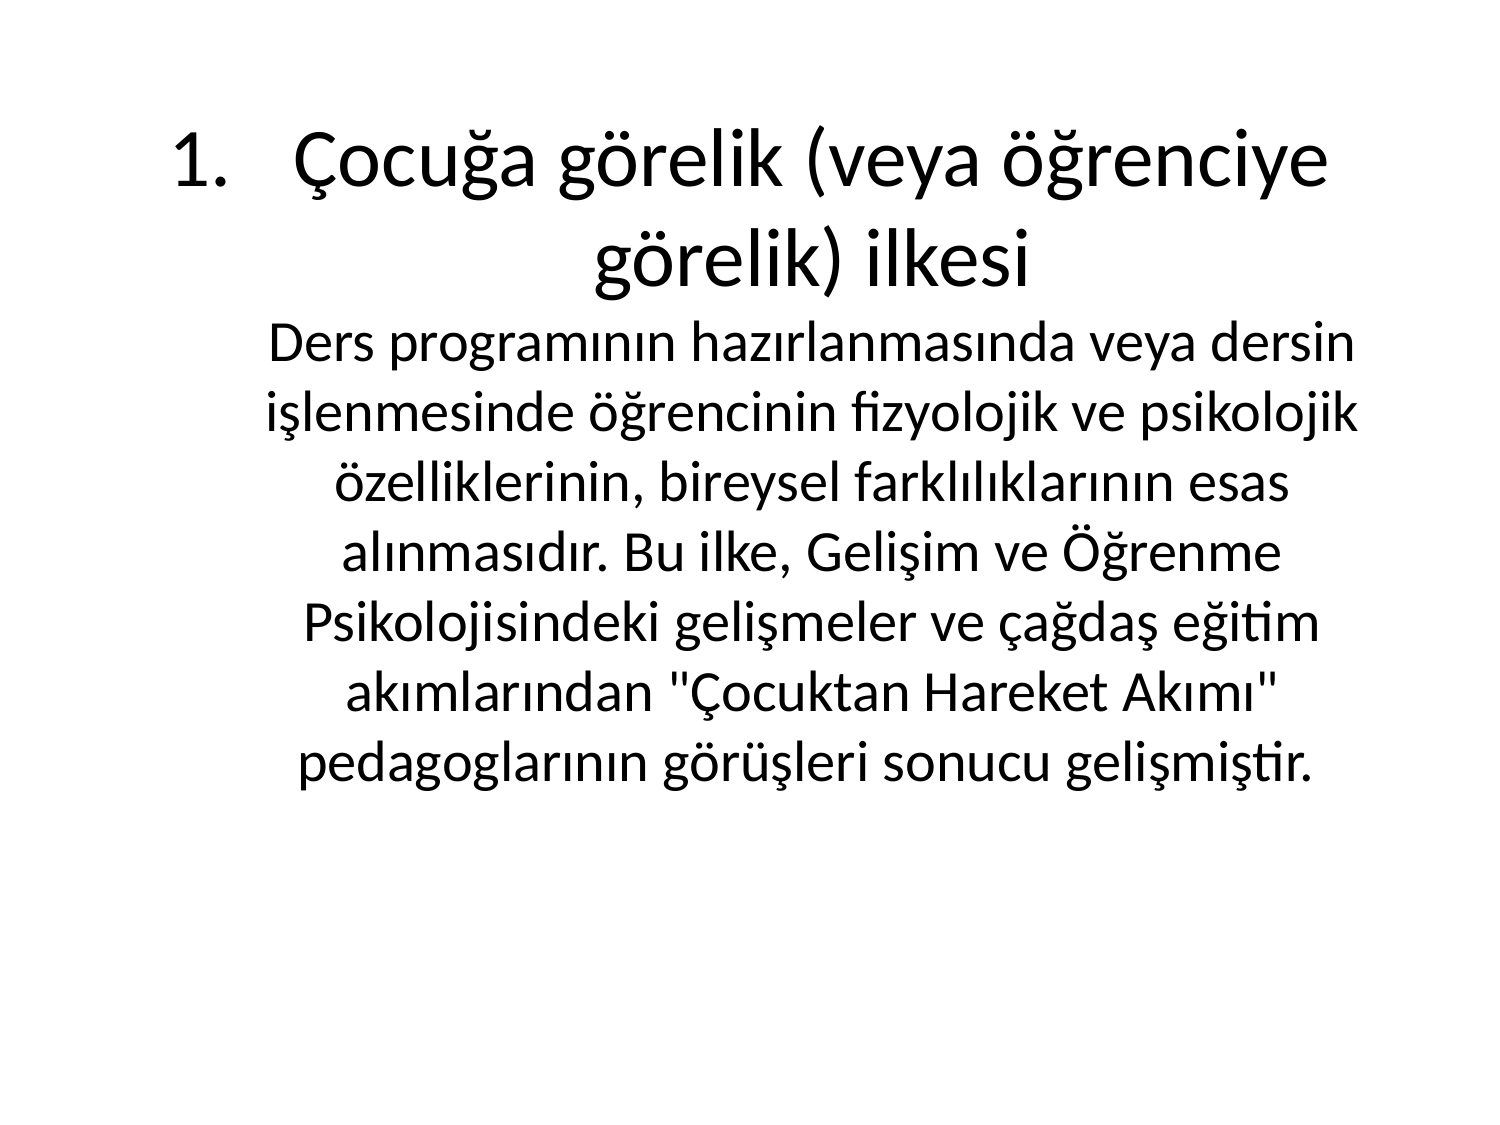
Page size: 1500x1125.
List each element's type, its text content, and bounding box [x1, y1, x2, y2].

title Çocuğa görelik (veya öğrenciye görelik) ilkesi Ders programının hazırlanmasında veya dersin işlenmesinde öğrencinin fizyolojik ve psikolojik özelliklerinin, bireysel farklılıklarının esas alınmasıdır. Bu ilke, Gelişim ve Öğrenme Psikolojisindeki gelişmeler ve çağdaş eğitim akımlarından "Çocuktan Hareket Akımı" pedagoglarının görüşleri sonucu gelişmiştir. [75, 45, 1425, 1012]
